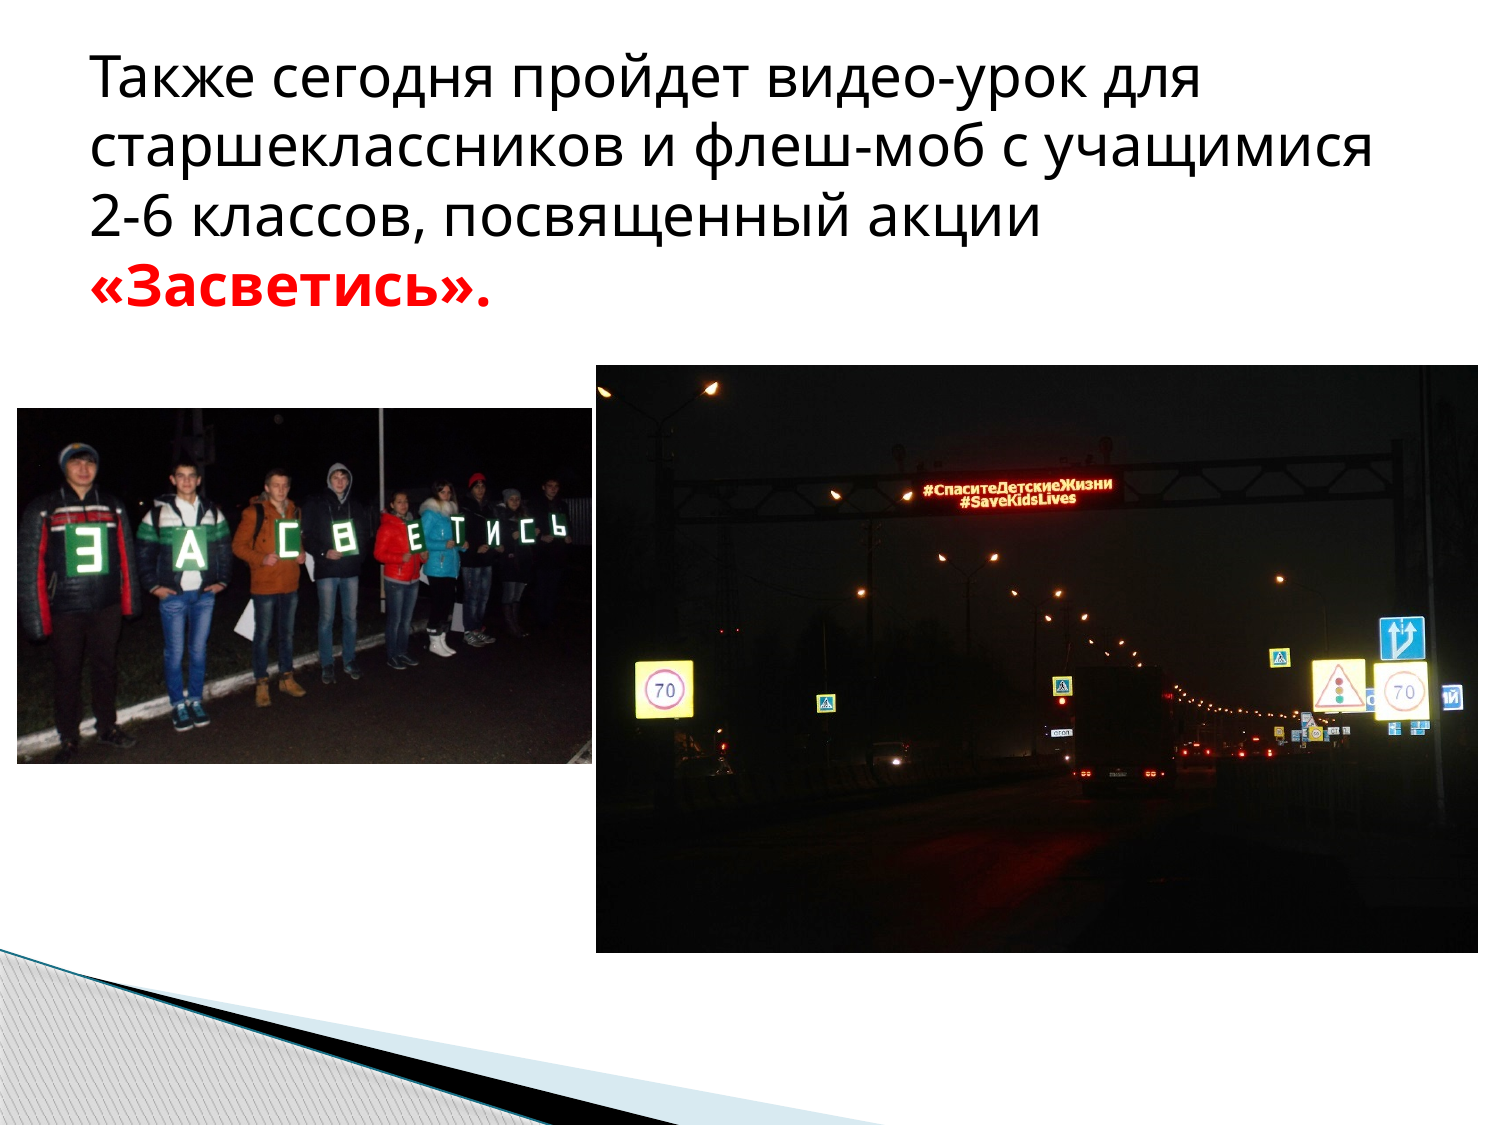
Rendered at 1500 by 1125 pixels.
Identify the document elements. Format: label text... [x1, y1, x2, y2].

picture [17, 408, 592, 764]
title Также сегодня пройдет видео-урок для старшеклассников и флеш-моб с учащимися 2-6 классов, посвященный акции «Засветись». [75, 30, 1426, 327]
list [596, 365, 1478, 953]
